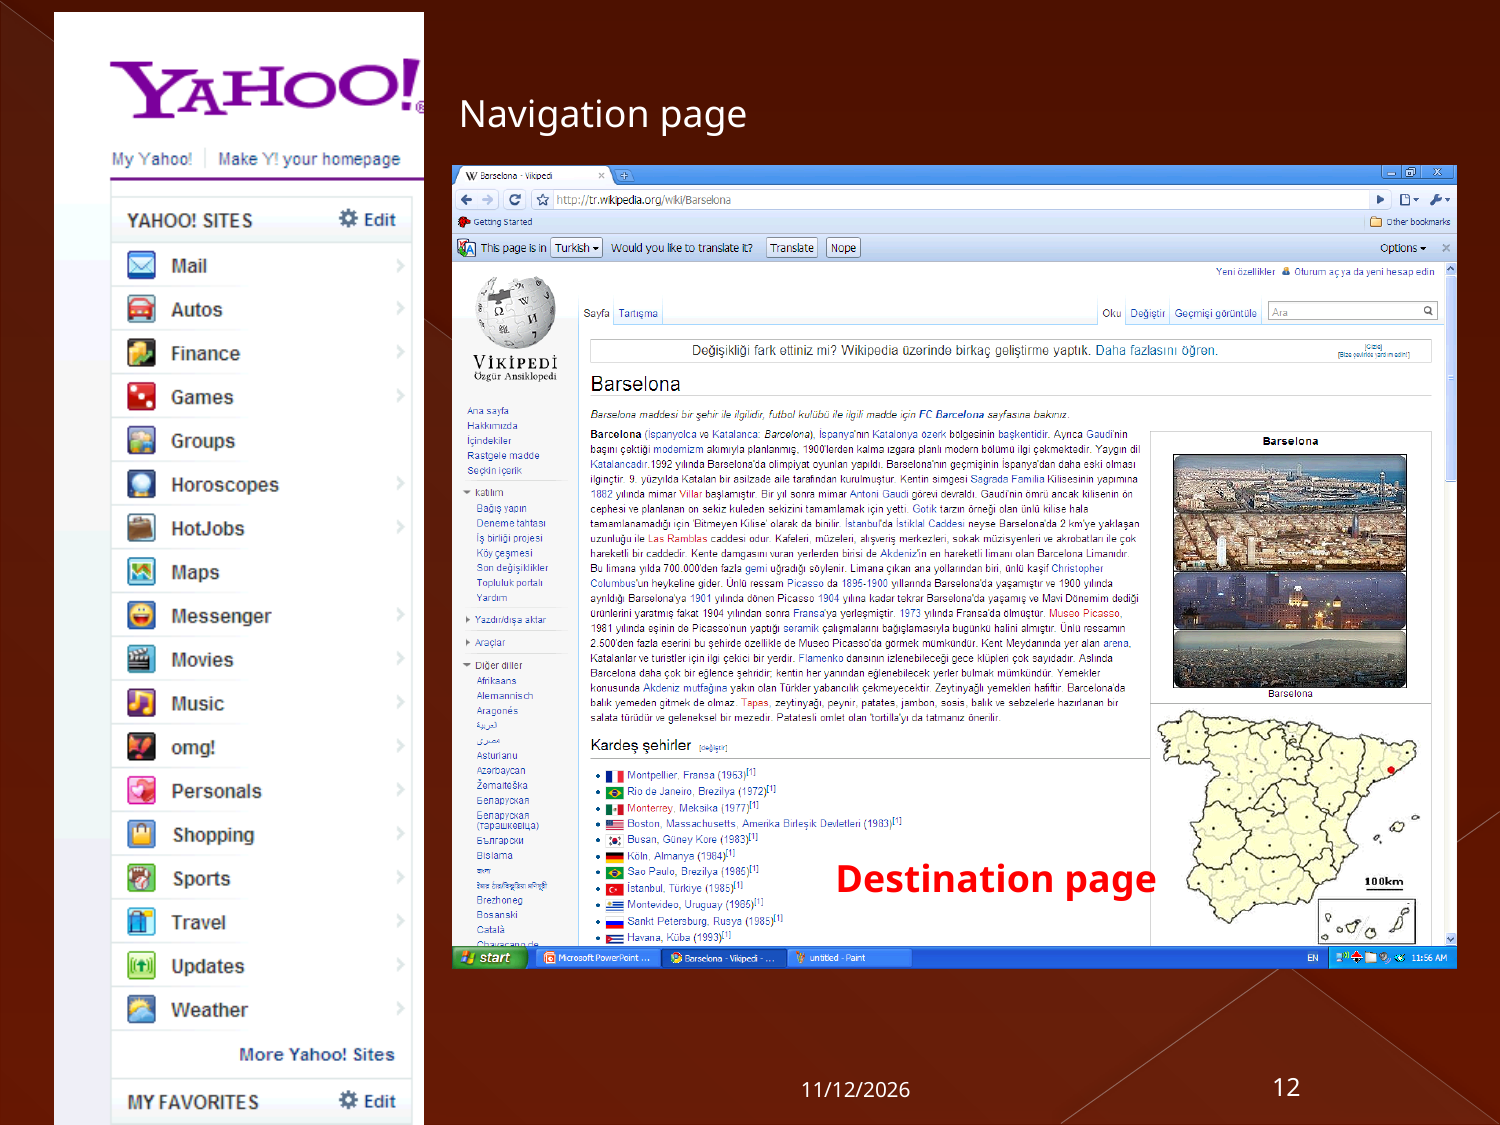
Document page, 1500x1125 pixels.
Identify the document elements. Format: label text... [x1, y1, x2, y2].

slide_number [786, 1062, 1136, 1113]
picture [54, 12, 424, 1125]
text_box Navigation page [443, 82, 773, 143]
picture [452, 165, 1457, 969]
slide_number 12 [1245, 1063, 1328, 1113]
